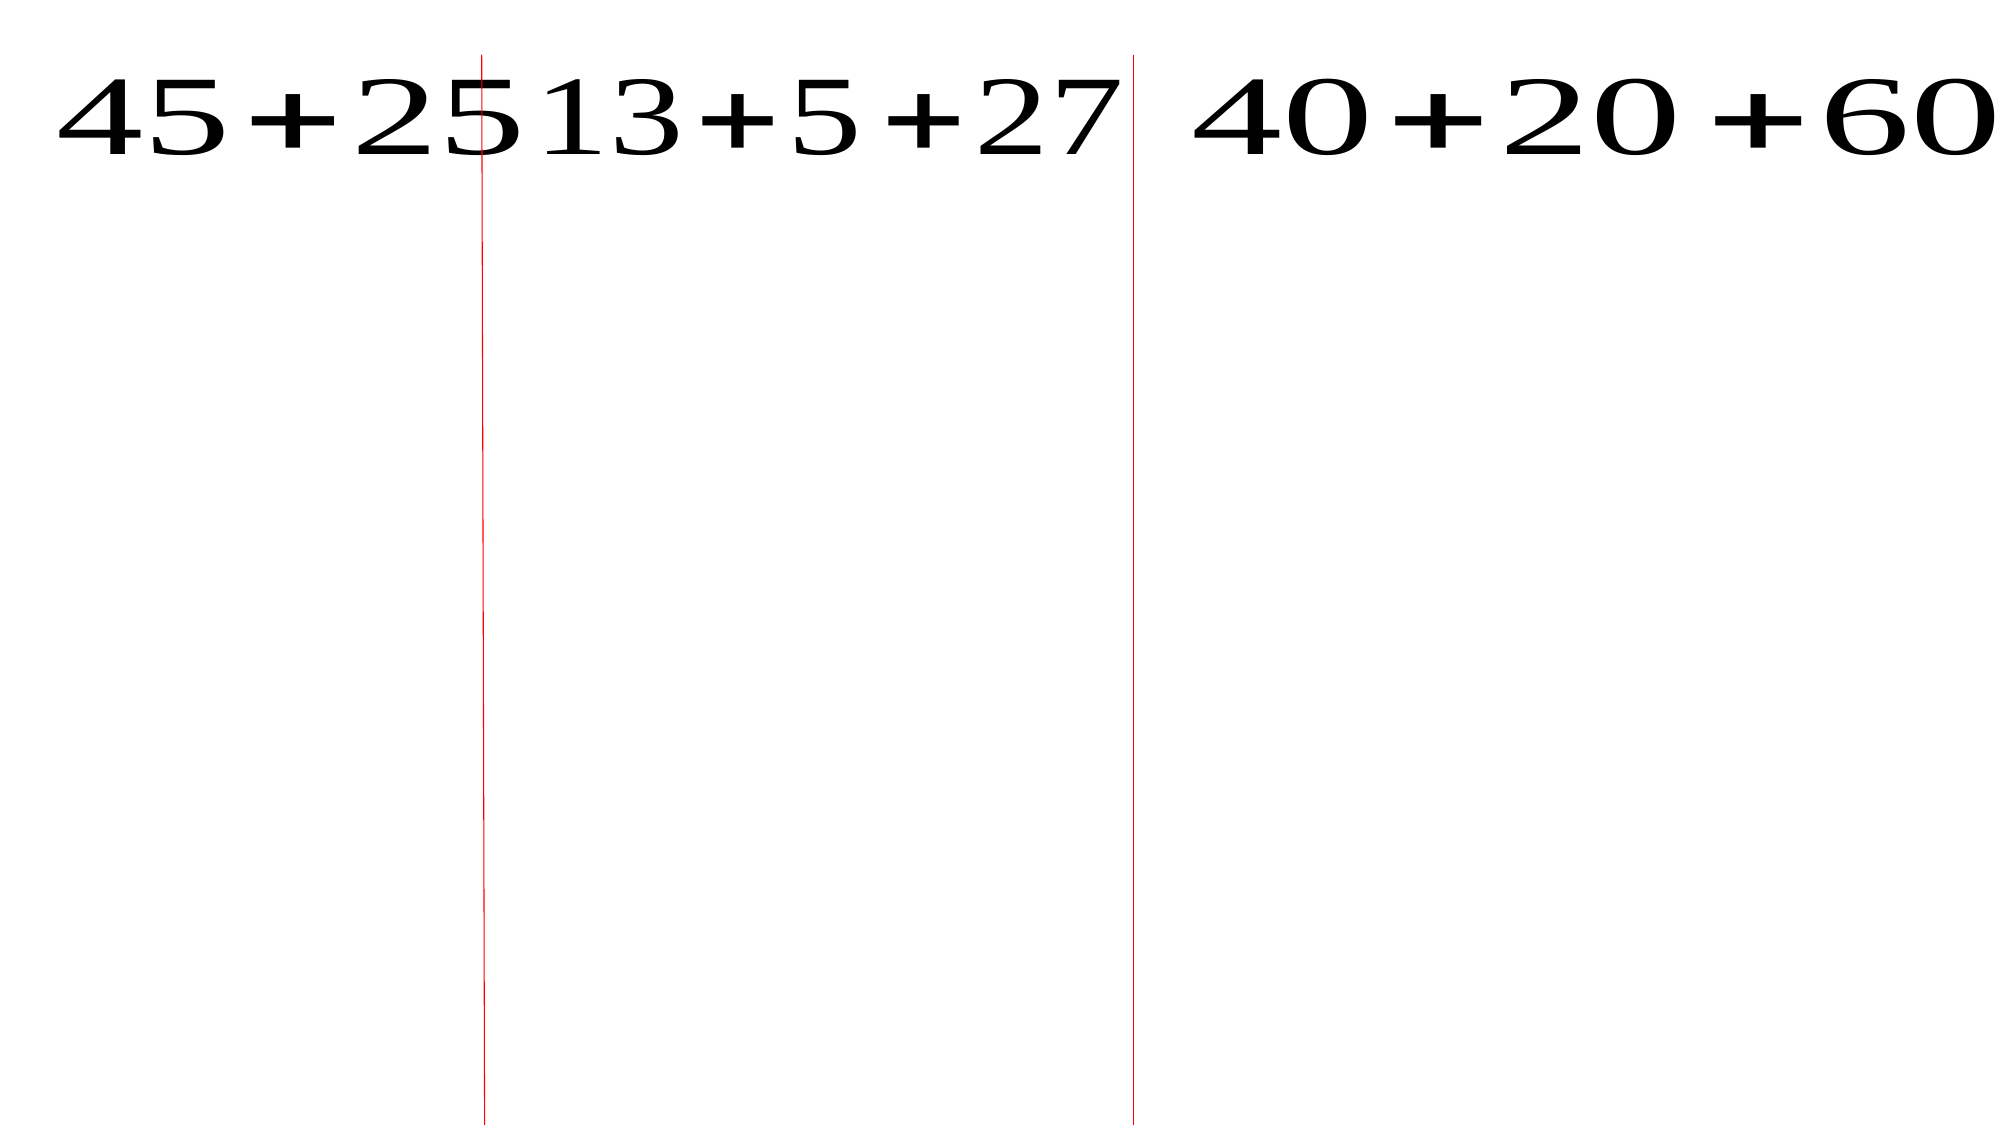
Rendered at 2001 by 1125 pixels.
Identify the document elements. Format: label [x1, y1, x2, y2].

text_box [481, 54, 485, 1125]
